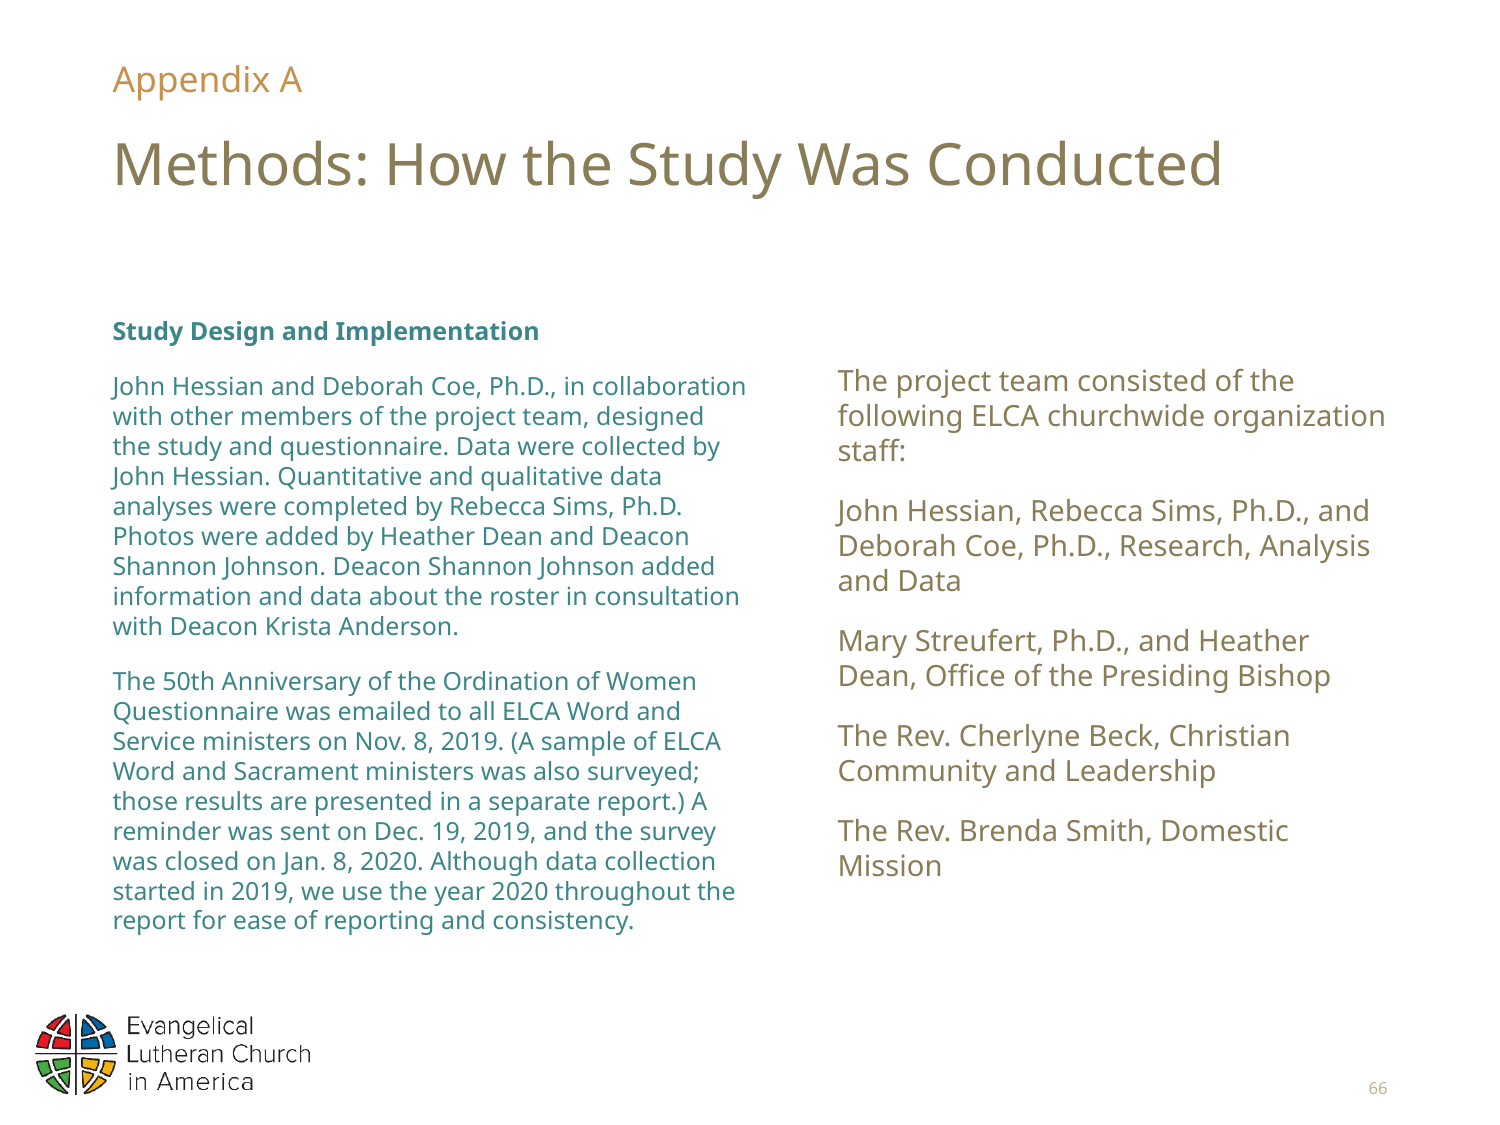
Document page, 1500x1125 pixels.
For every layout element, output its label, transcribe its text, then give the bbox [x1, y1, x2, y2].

list Appendix A [112, 63, 1388, 138]
text_box Study Design and Implementation John Hessian and Deborah Coe, Ph.D., in collaboration with other members of the project team, designed the study and questionnaire. Data were collected by John Hessian. Quantitative and qualitative data analyses were completed by Rebecca Sims, Ph.D. Photos were added by Heather Dean and Deacon Shannon Johnson. Deacon Shannon Johnson added information and data about the roster in consultation with Deacon Krista Anderson. The 50th Anniversary of the Ordination of Women Questionnaire was emailed to all ELCA Word and Service ministers on Nov. 8, 2019. (A sample of ELCA Word and Sacrament ministers was also surveyed; those results are presented in a separate report.) A reminder was sent on Dec. 19, 2019, and the survey was closed on Jan. 8, 2020. Although data collection started in 2019, we use the year 2020 throughout the report for ease of reporting and consistency. [112, 315, 750, 935]
picture [30, 1012, 314, 1096]
text_box [19, 997, 559, 1098]
text_box The project team consisted of the following ELCA churchwide organization staff: John Hessian, Rebecca Sims, Ph.D., and Deborah Coe, Ph.D., Research, Analysis and Data Mary Streufert, Ph.D., and Heather Dean, Office of the Presiding Bishop The Rev. Cherlyne Beck, Christian Community and Leadership The Rev. Brenda Smith, Domestic Mission [837, 362, 1388, 932]
title Methods: How the Study Was Conducted [112, 138, 1431, 289]
